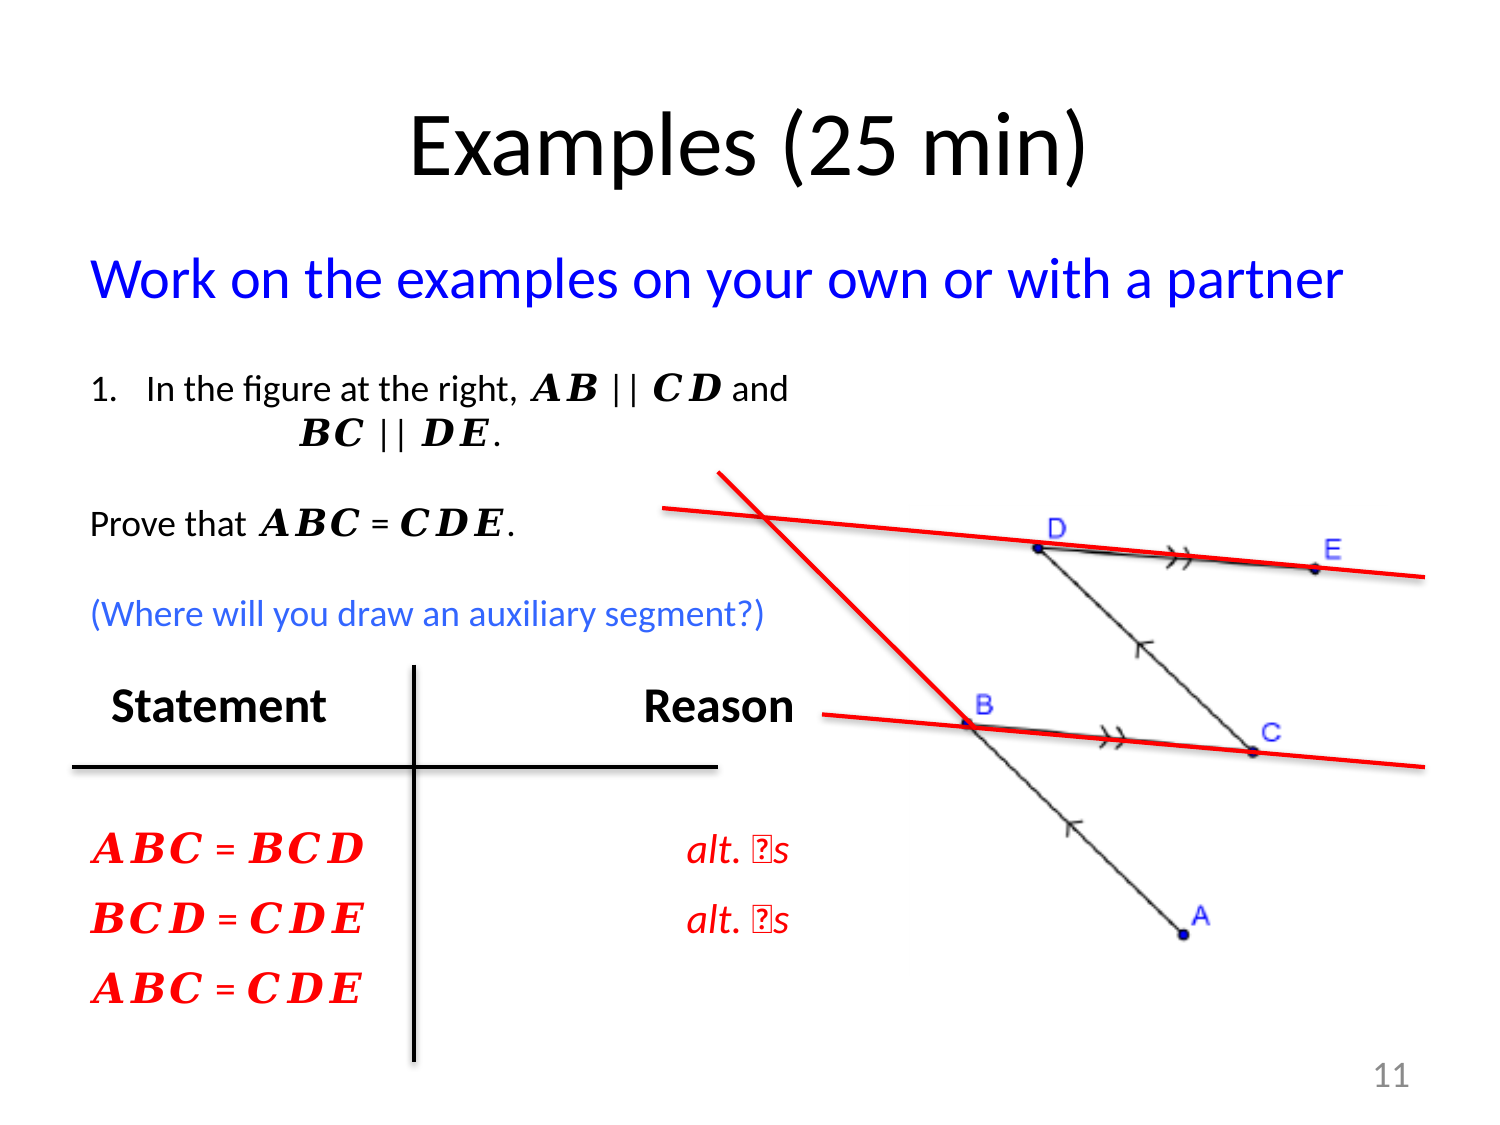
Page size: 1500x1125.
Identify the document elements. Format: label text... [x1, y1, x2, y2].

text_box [982, 507, 1426, 578]
text_box In the figure at the right, 𝑨𝑩 || 𝑪𝑫 and 𝑩𝑪 || 𝑫𝑬. Prove that 𝑨𝑩𝑪 = 𝑪𝑫𝑬. (Where will you draw an auxiliary segment?) [74, 356, 825, 641]
slide_number 11 [1263, 1042, 1425, 1103]
text_box 𝑨𝑩𝑪 = 𝑩𝑪𝑫 alt. s 𝑩𝑪𝑫 = 𝑪𝑫𝑬 alt. s 𝑨𝑩𝑪 = 𝑪𝑫𝑬 [71, 794, 407, 1020]
text_box Statement Reason [17, 664, 412, 740]
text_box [821, 714, 1426, 768]
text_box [717, 471, 976, 729]
list Work on the examples on your own or with a partner [75, 232, 1425, 385]
text_box 𝑨𝑩𝑪 = 𝑩𝑪𝑫 alt. s 𝑩𝑪𝑫 = 𝑪𝑫𝑬 alt. s 𝑨𝑩𝑪 = 𝑪𝑫𝑬 [421, 794, 822, 1020]
picture [976, 578, 1388, 714]
text_box Statement Reason [416, 664, 815, 740]
title Examples (25 min) [75, 45, 1425, 232]
picture [908, 768, 1388, 977]
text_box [661, 507, 712, 578]
